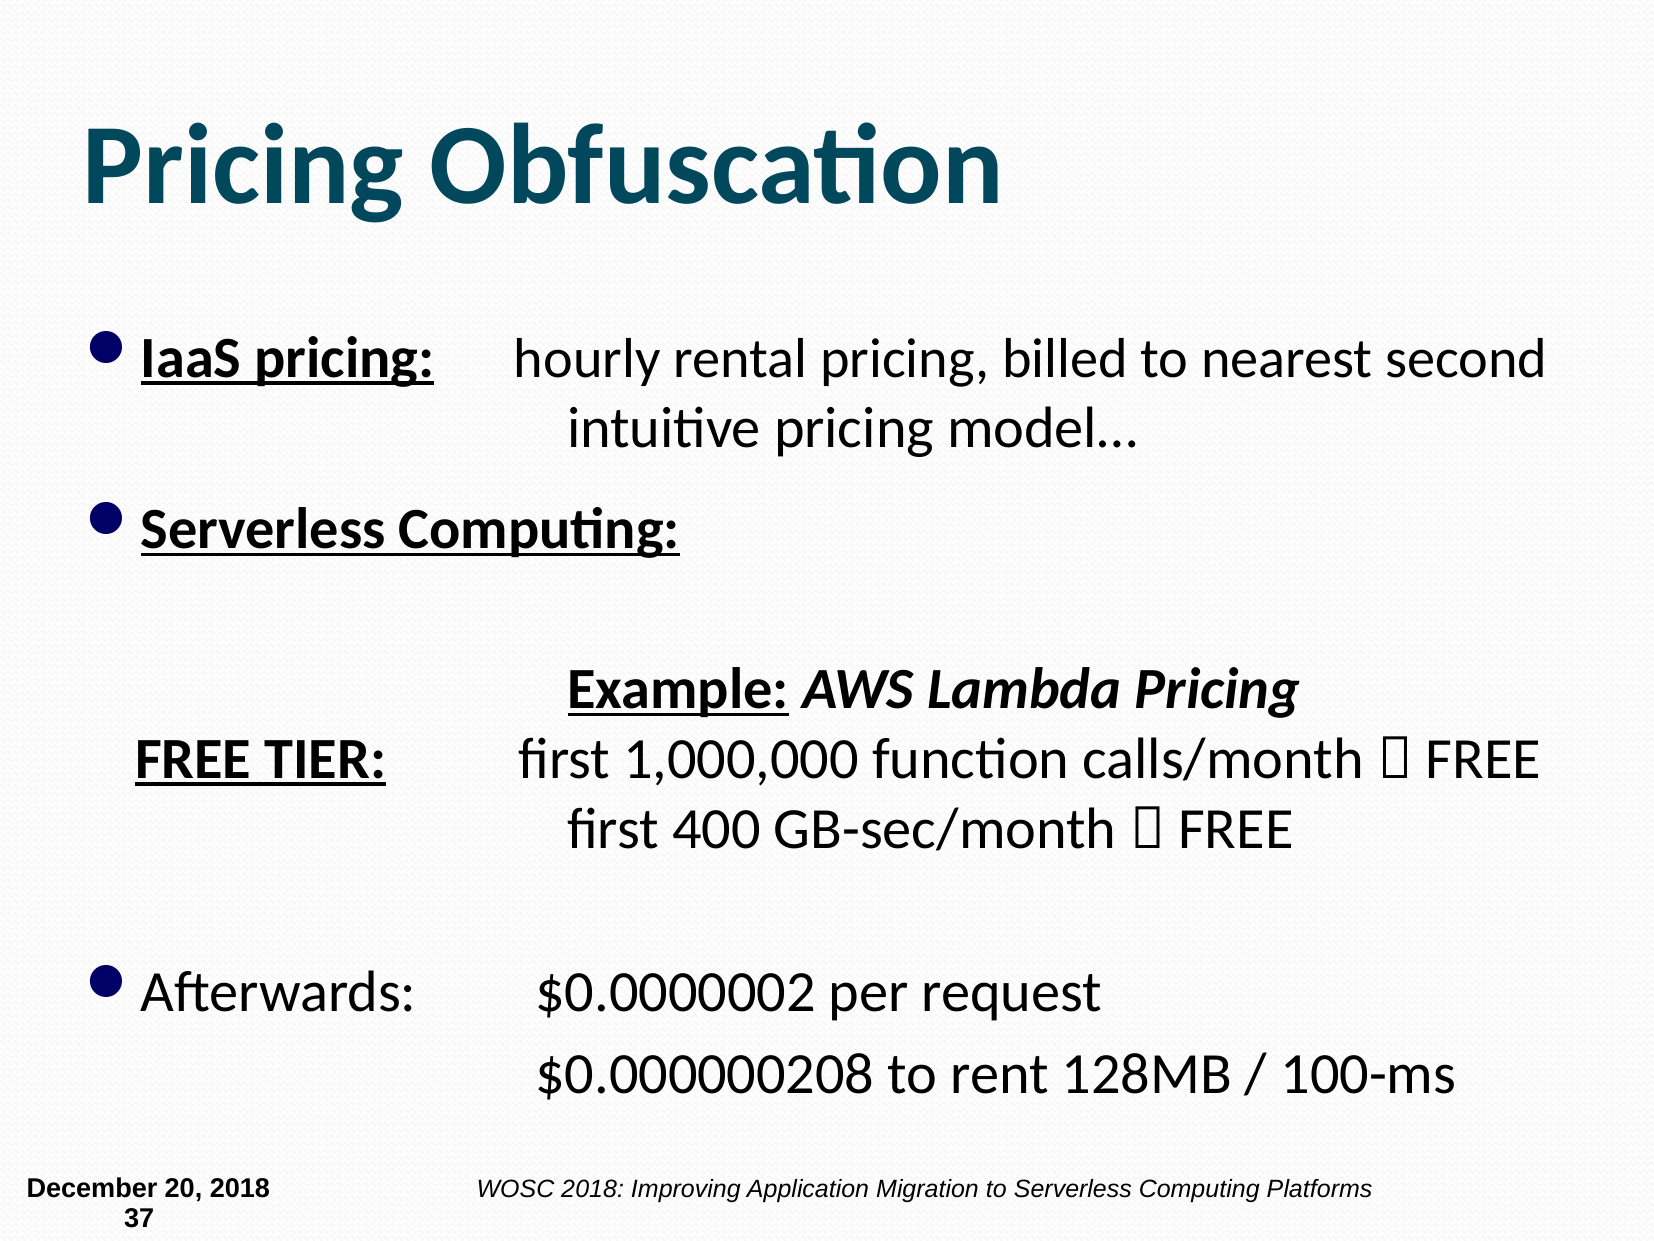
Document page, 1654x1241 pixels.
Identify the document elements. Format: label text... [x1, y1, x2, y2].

title Pricing Obfuscation [82, 0, 1571, 321]
list IaaS pricing: hourly rental pricing, billed to nearest second intuitive pricing model… Serverless Computing: Example: AWS Lambda Pricing FREE TIER: first 1,000,000 function calls/month  FREE first 400 GB-sec/month  FREE Afterwards: $0.0000002 per request $0.000000208 to rent 128MB / 100-ms [68, 310, 1590, 1146]
